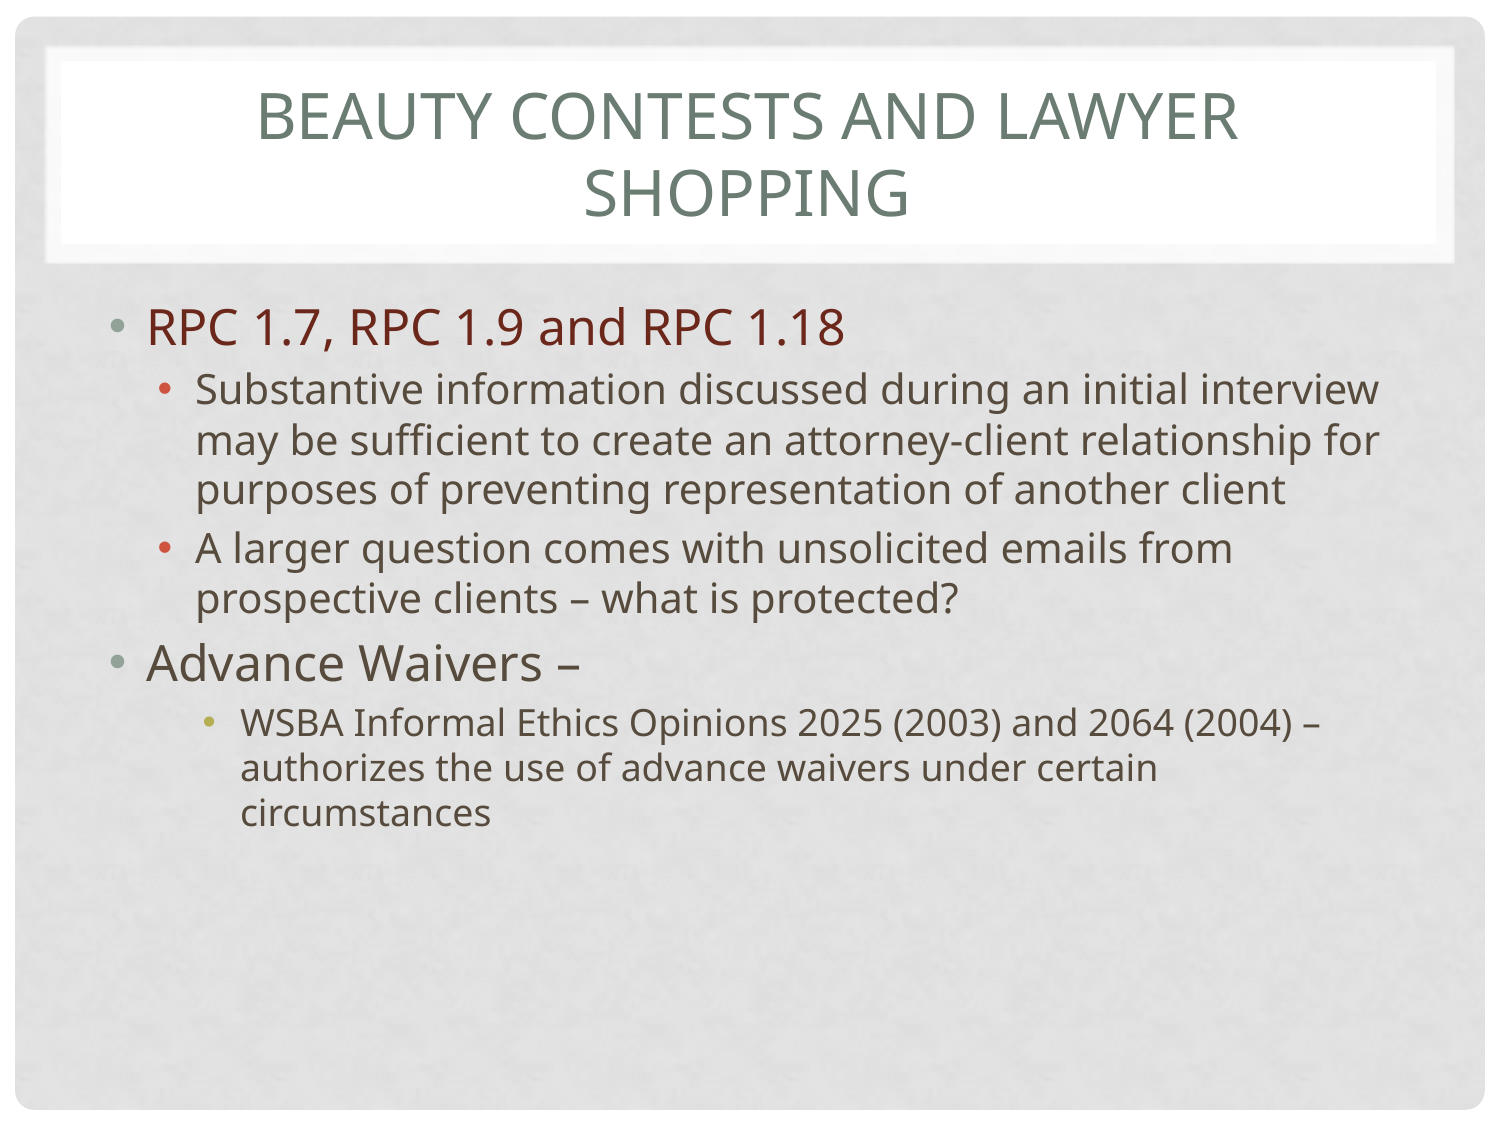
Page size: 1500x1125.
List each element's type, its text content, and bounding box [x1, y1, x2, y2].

picture [15, 16, 1485, 1110]
title Beauty contests and lawyer shopping [69, 66, 1425, 238]
list RPC 1.7, RPC 1.9 and RPC 1.18 Substantive information discussed during an initial interview may be sufficient to create an attorney-client relationship for purposes of preventing representation of another client A larger question comes with unsolicited emails from prospective clients – what is protected? Advance Waivers – WSBA Informal Ethics Opinions 2025 (2003) and 2064 (2004) – authorizes the use of advance waivers under certain circumstances [75, 287, 1425, 1005]
